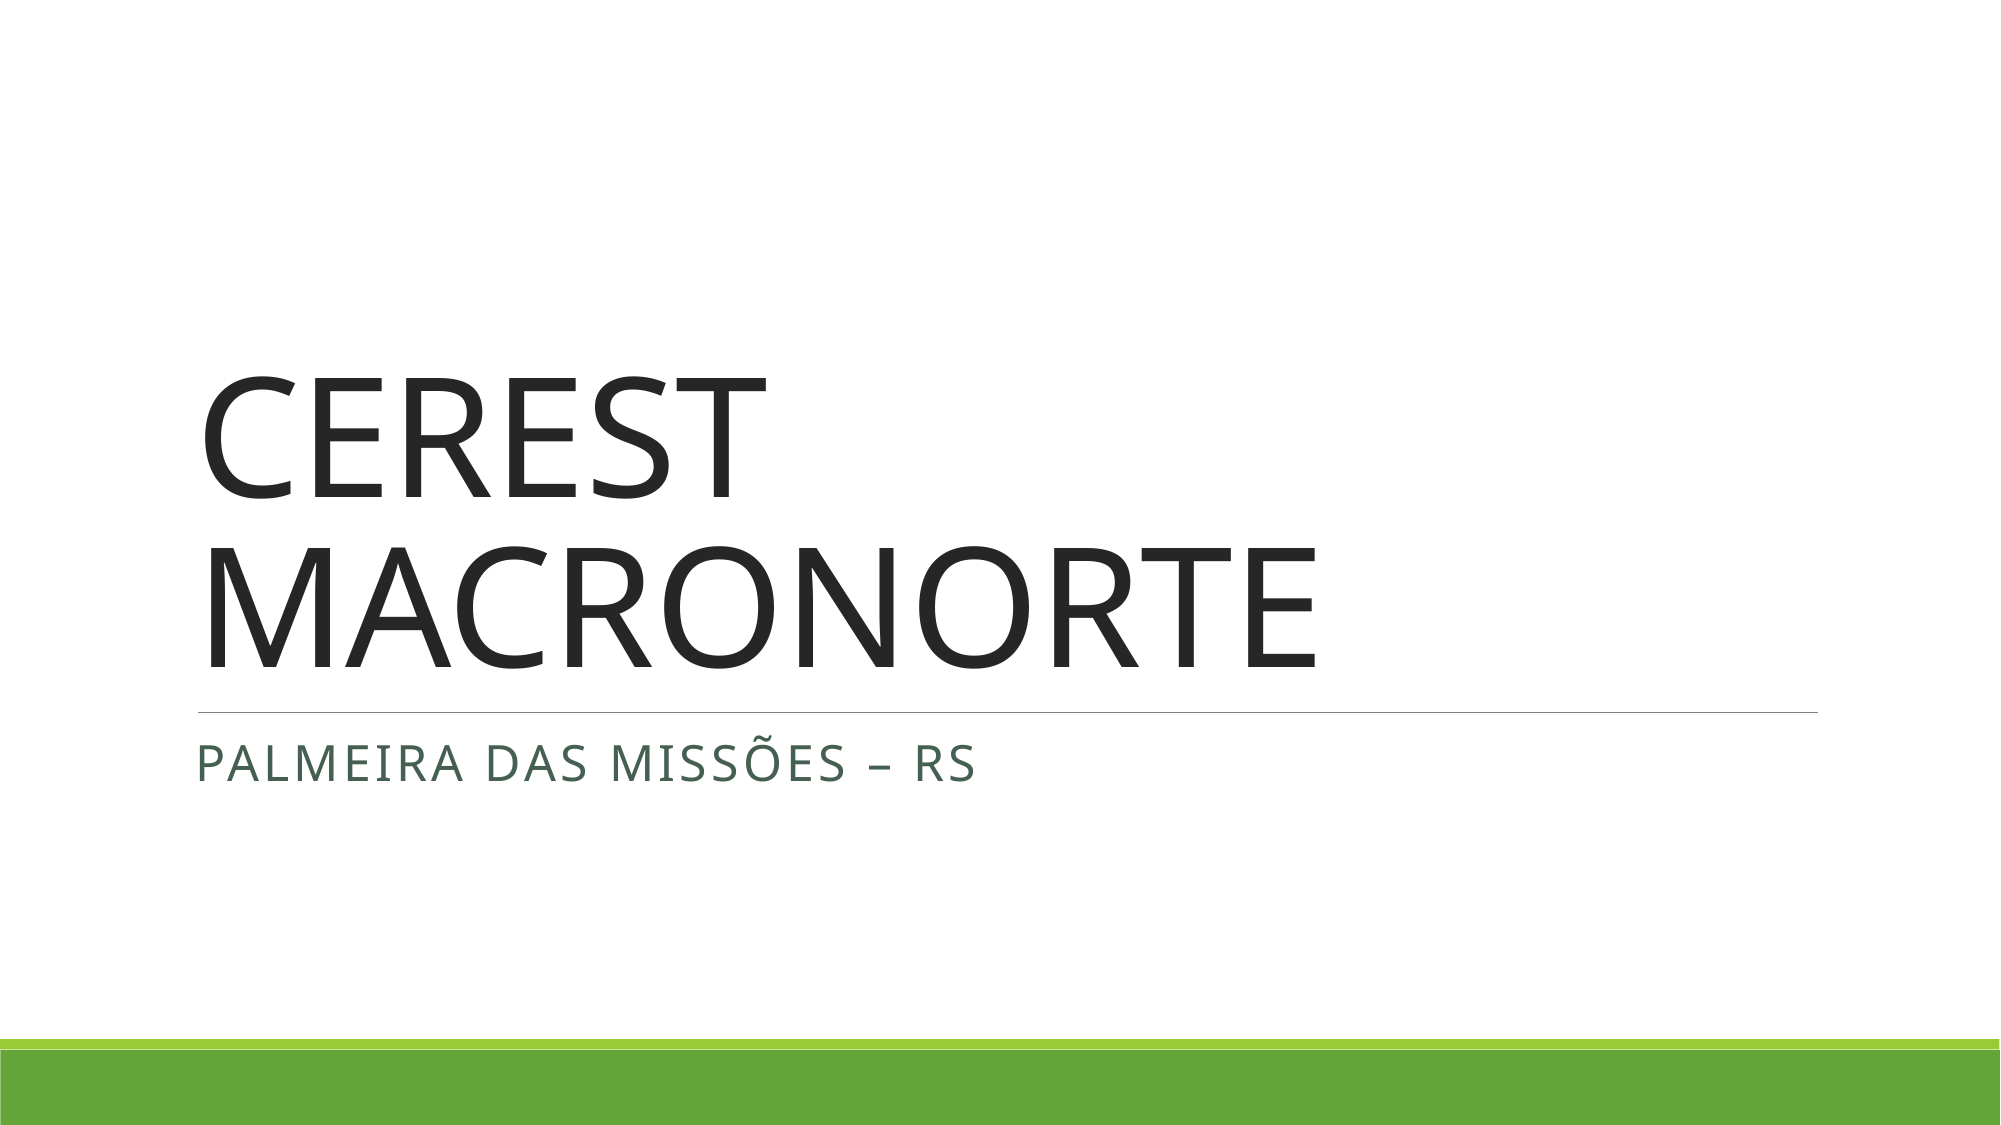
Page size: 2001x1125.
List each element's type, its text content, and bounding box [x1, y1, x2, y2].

subtitle Palmeira das Missões – RS [180, 730, 1831, 829]
title CEREST MACRONORTE [179, 124, 1830, 710]
